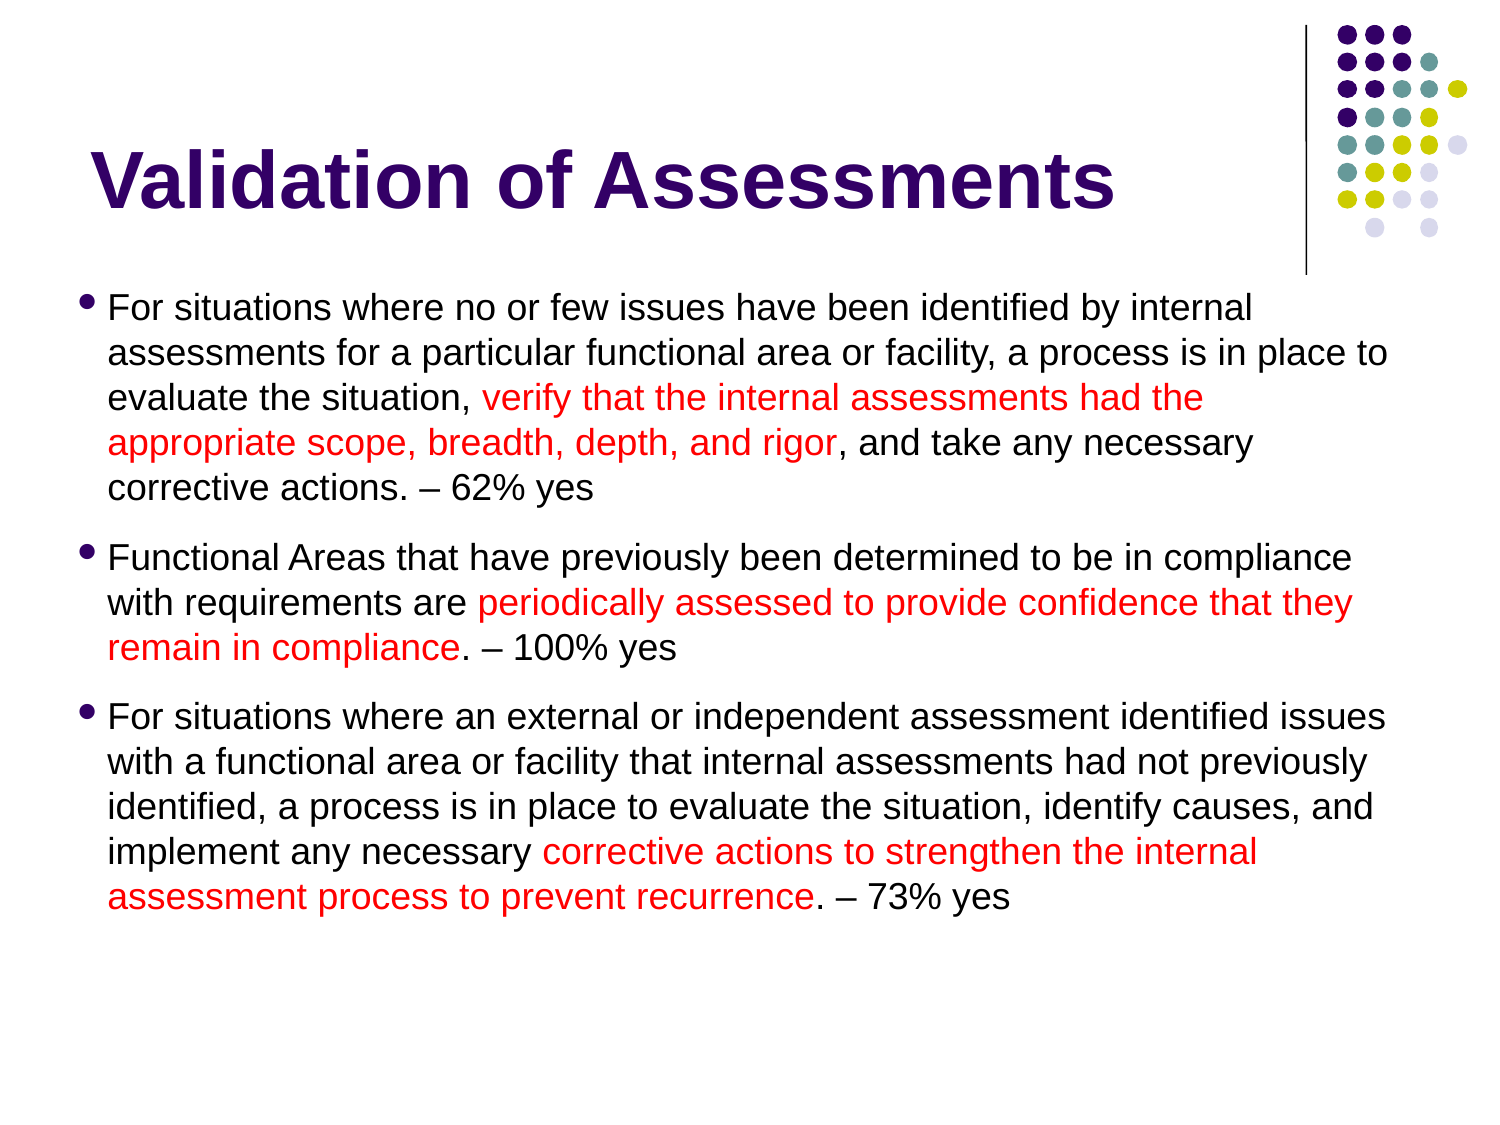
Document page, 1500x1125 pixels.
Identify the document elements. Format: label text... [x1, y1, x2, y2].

list For situations where no or few issues have been identified by internal assessments for a particular functional area or facility, a process is in place to evaluate the situation, verify that the internal assessments had the appropriate scope, breadth, depth, and rigor, and take any necessary corrective actions. – 62% yes Functional Areas that have previously been determined to be in compliance with requirements are periodically assessed to provide confidence that they remain in compliance. – 100% yes For situations where an external or independent assessment identified issues with a functional area or facility that internal assessments had not previously identified, a process is in place to evaluate the situation, identify causes, and implement any necessary corrective actions to strengthen the internal assessment process to prevent recurrence. – 73% yes [62, 274, 1413, 999]
title Validation of Assessments [74, 19, 1313, 233]
